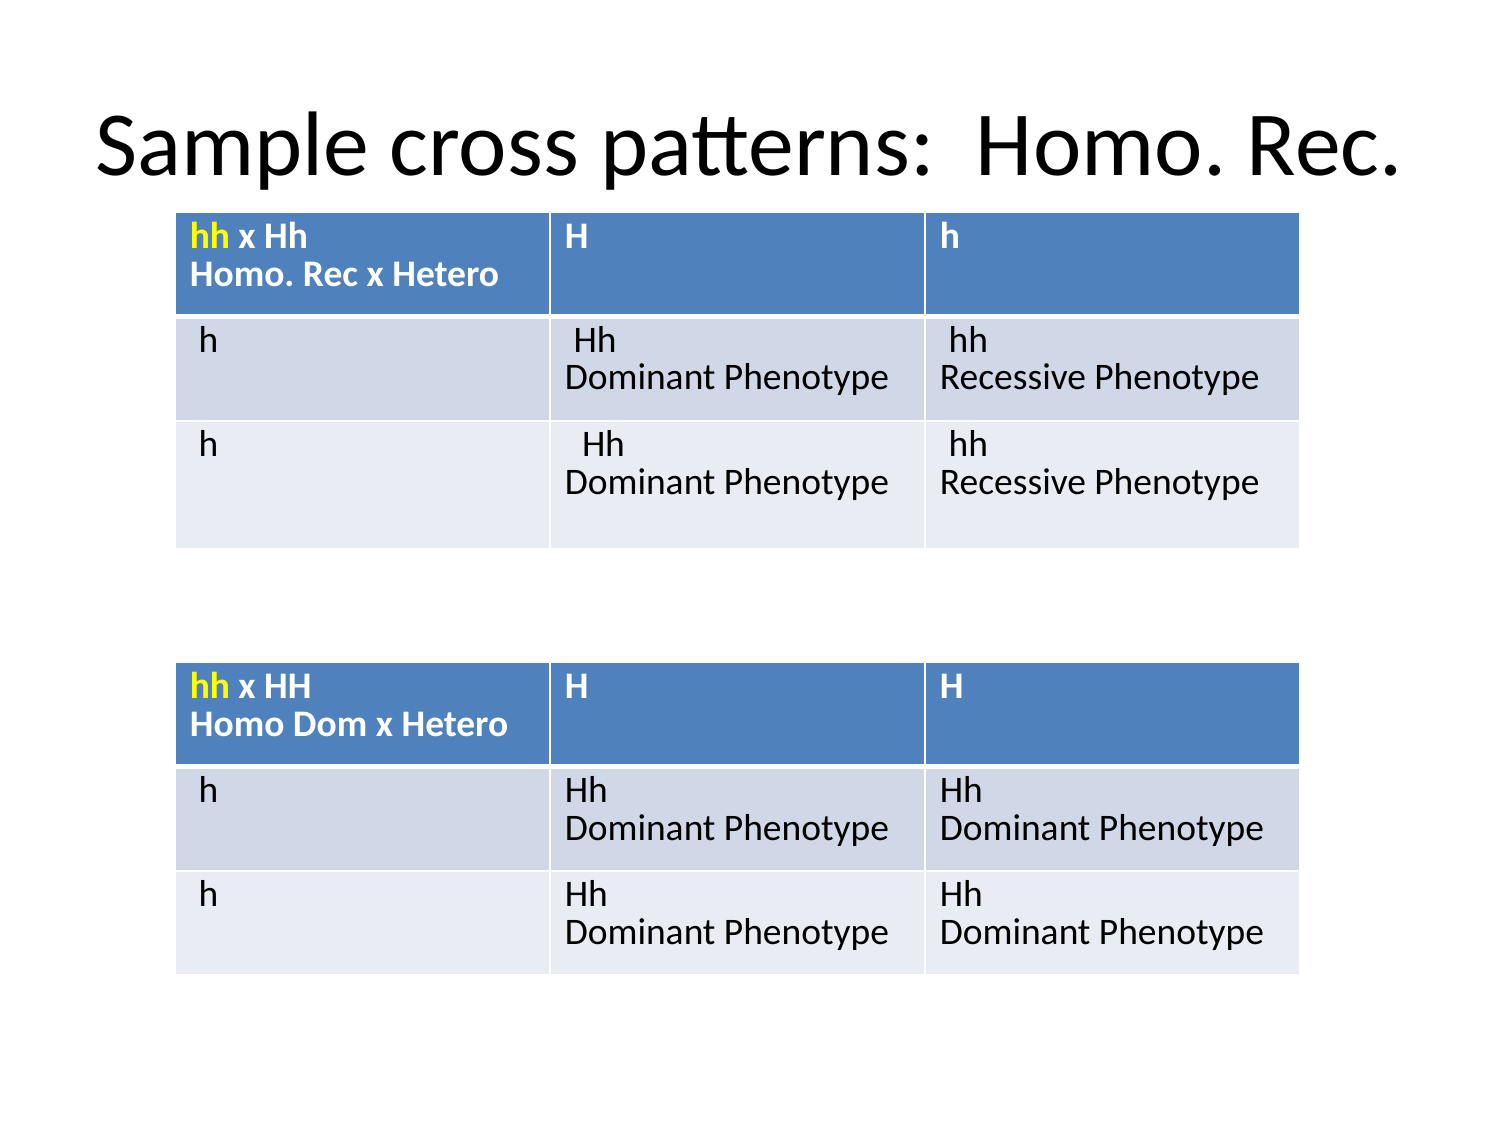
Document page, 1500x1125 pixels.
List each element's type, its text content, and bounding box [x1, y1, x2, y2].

table_cell Hh Dominant Phenotype [551, 872, 924, 974]
table_cell hh Recessive Phenotype [926, 422, 1299, 548]
table_header hh x HH Homo Dom x Hetero [176, 663, 549, 764]
table_header hh x Hh Homo. Rec x Hetero [176, 213, 549, 314]
title Sample cross patterns: Homo. Rec. [75, 45, 1425, 233]
table_cell Hh Dominant Phenotype [551, 422, 924, 548]
table_cell Hh Dominant Phenotype [551, 319, 924, 420]
table_header h [926, 213, 1299, 314]
table_cell hh Recessive Phenotype [926, 319, 1299, 420]
table_cell h [176, 872, 549, 974]
table_cell Hh Dominant Phenotype [926, 872, 1299, 974]
table_cell h [176, 769, 549, 870]
table_header H [926, 663, 1299, 764]
table_header H [551, 663, 924, 764]
table_cell h [176, 422, 549, 548]
table_cell h [176, 319, 549, 420]
table_cell Hh Dominant Phenotype [551, 769, 924, 870]
table_cell Hh Dominant Phenotype [926, 769, 1299, 870]
table_header H [551, 213, 924, 314]
